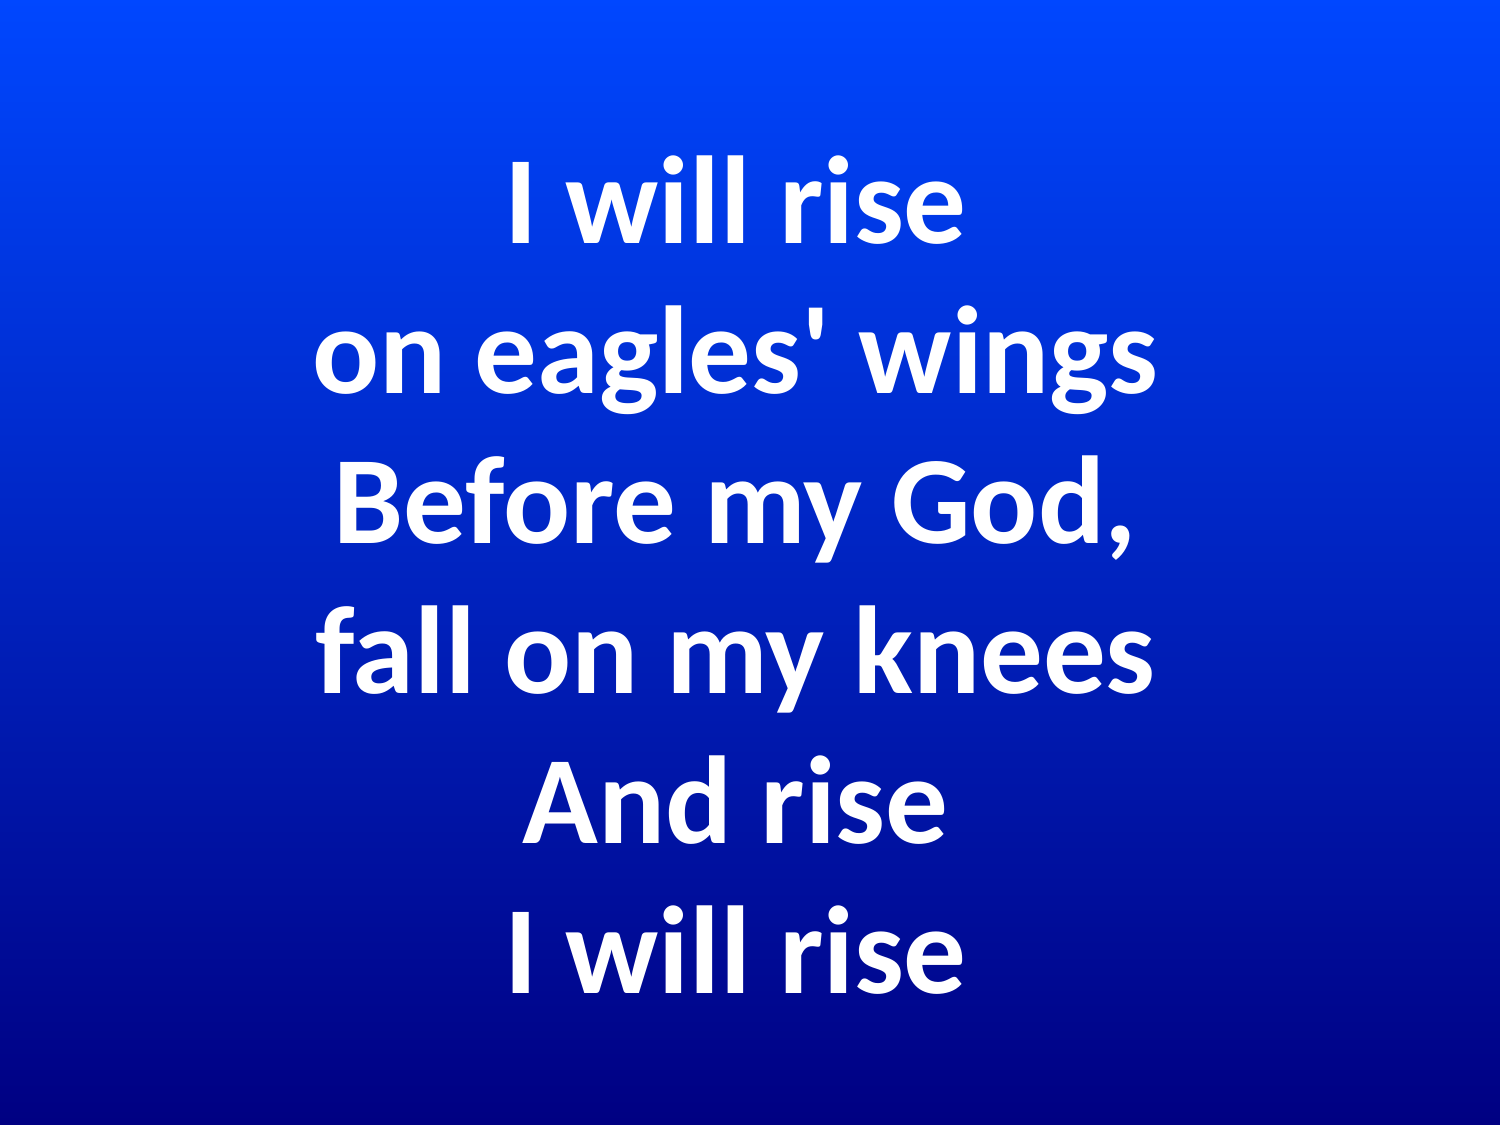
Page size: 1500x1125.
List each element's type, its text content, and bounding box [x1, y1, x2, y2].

title I will rise on eagles' wings Before my God, fall on my knees And rise I will rise [112, 62, 1388, 1075]
